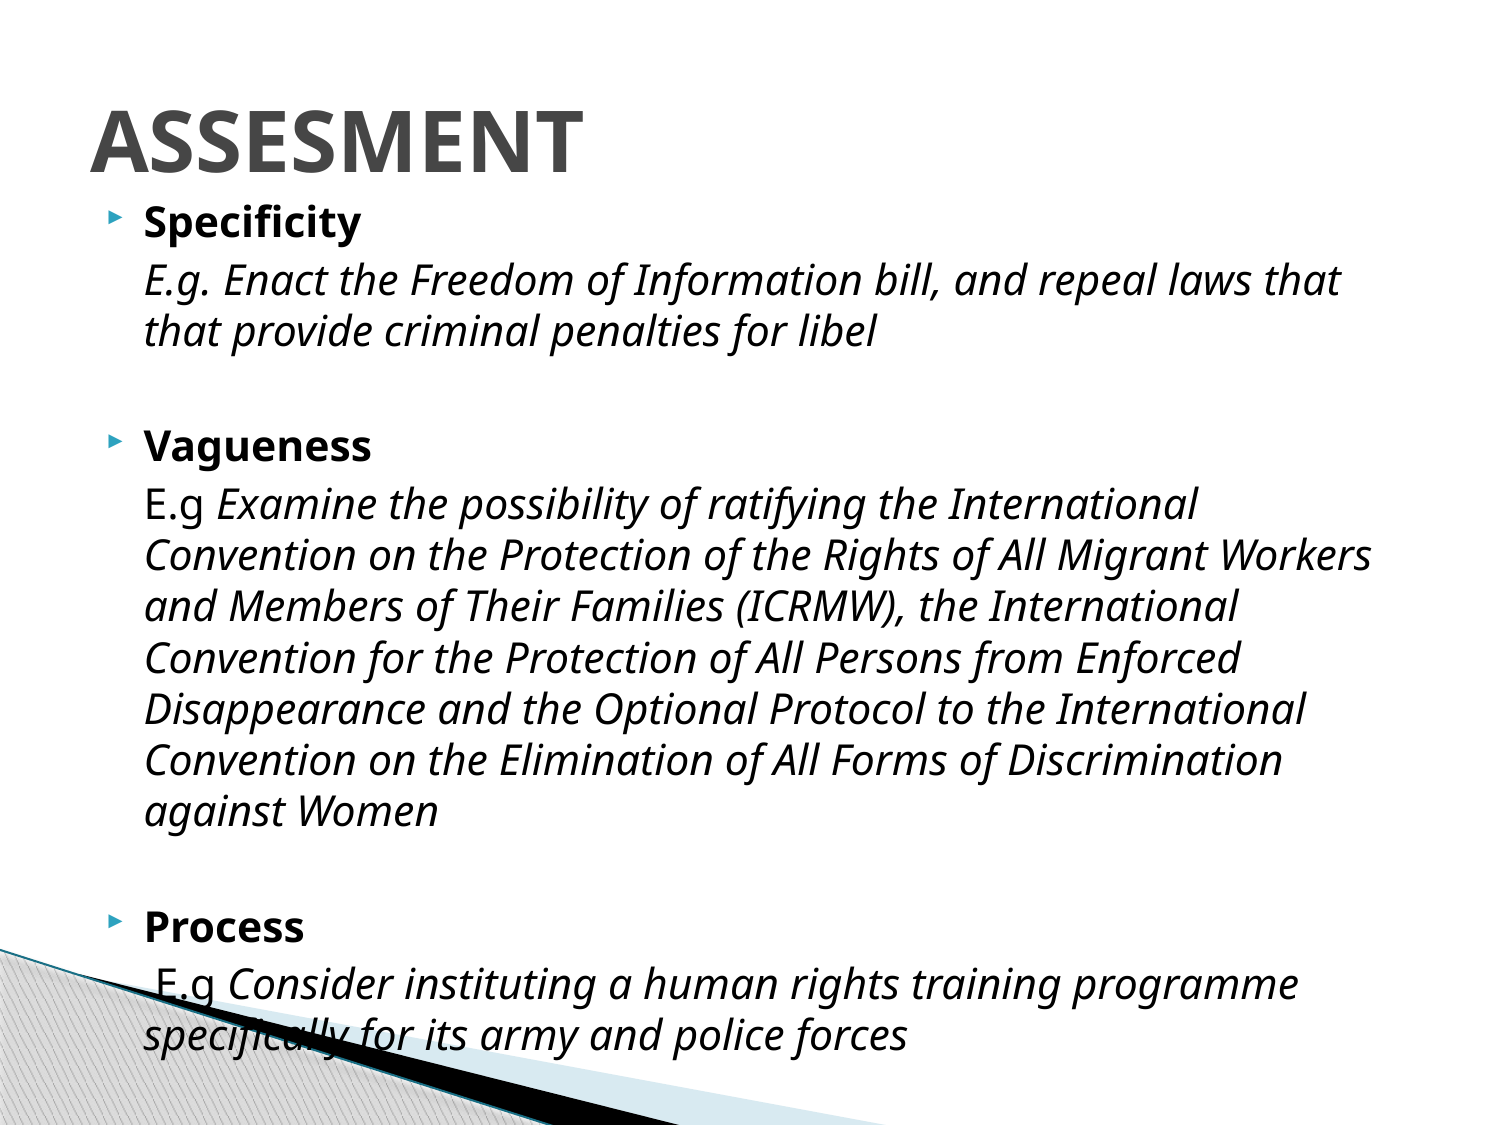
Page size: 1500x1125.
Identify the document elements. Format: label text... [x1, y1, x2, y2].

title ASSESMENT [75, 45, 1425, 233]
list Specificity E.g. Enact the Freedom of Information bill, and repeal laws that that provide criminal penalties for libel Vagueness E.g Examine the possibility of ratifying the International Convention on the Protection of the Rights of All Migrant Workers and Members of Their Families (ICRMW), the International Convention for the Protection of All Persons from Enforced Disappearance and the Optional Protocol to the International Convention on the Elimination of All Forms of Discrimination against Women Process E.g Consider instituting a human rights training programme specifically for its army and police forces [74, 187, 1426, 1076]
